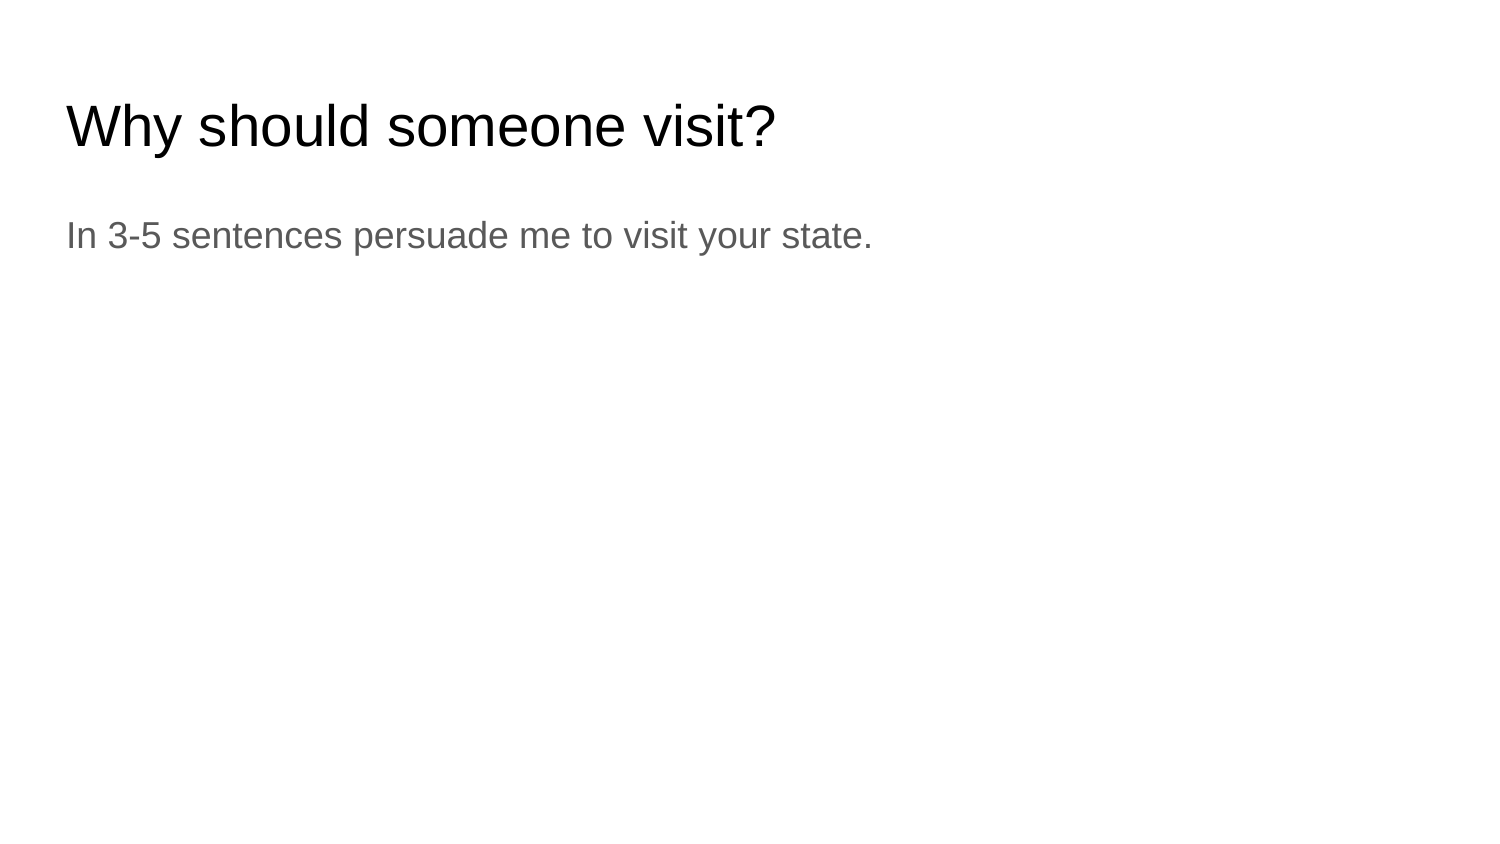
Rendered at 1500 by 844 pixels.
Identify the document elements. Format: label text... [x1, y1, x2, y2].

title Why should someone visit? [51, 72, 1449, 167]
list In 3-5 sentences persuade me to visit your state. [51, 189, 1449, 750]
